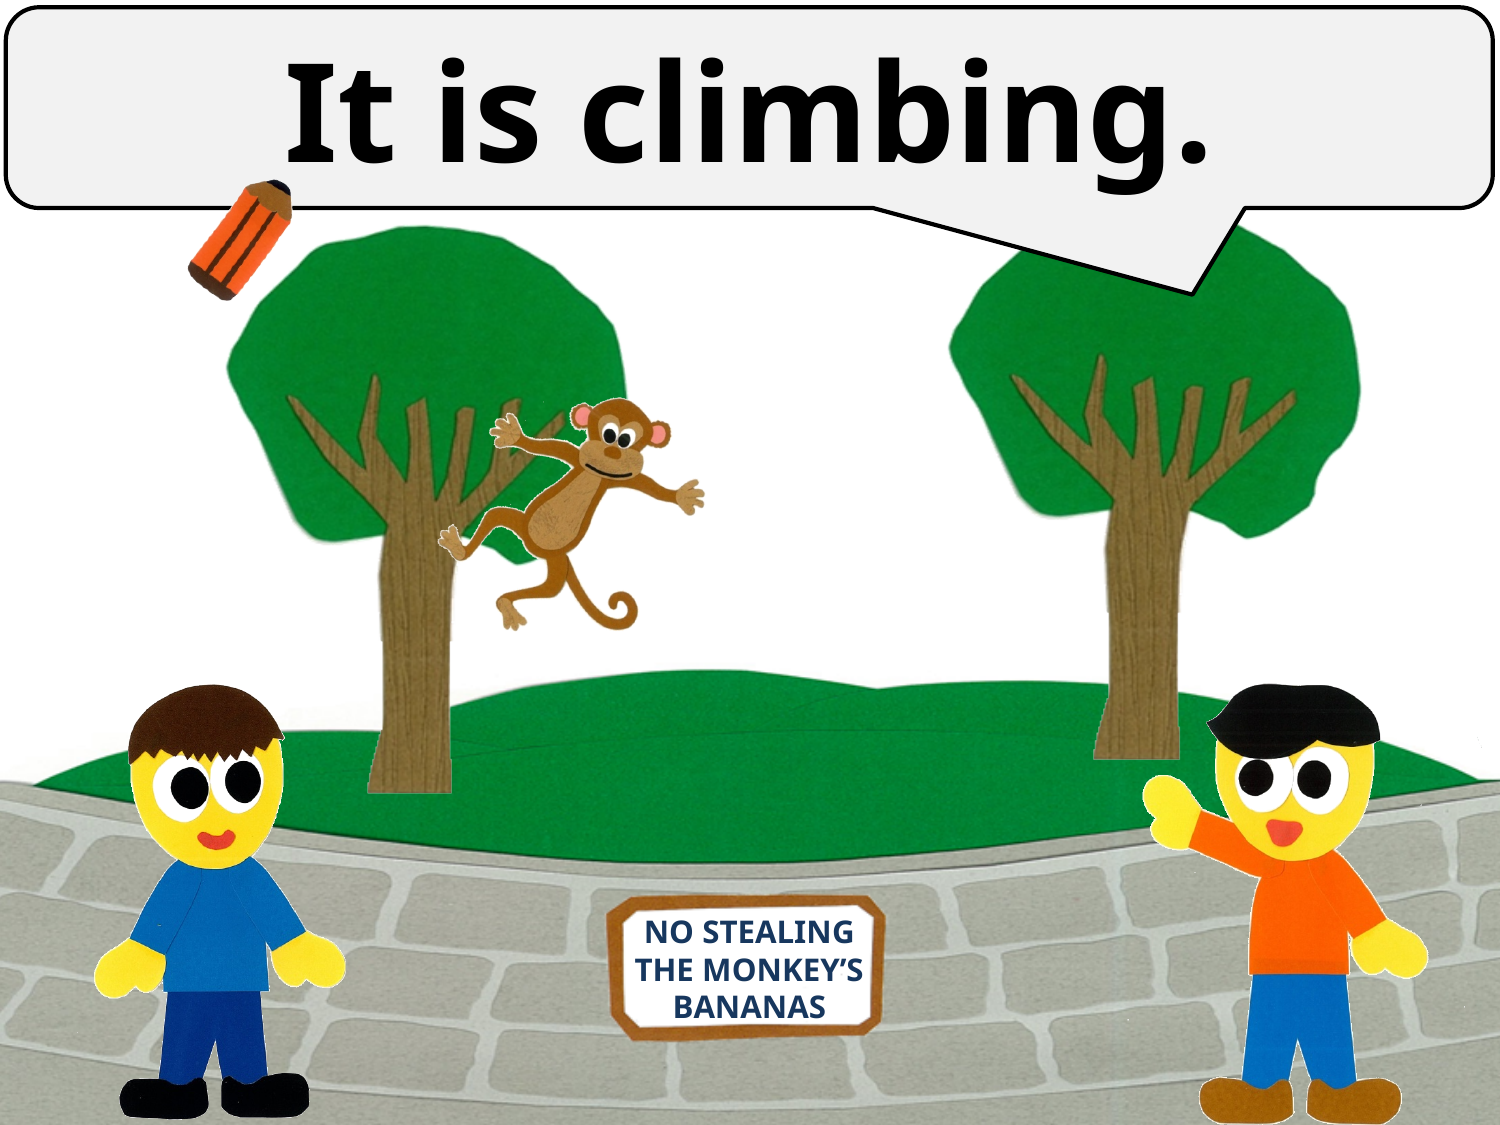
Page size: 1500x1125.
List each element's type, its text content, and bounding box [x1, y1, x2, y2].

text_box It is climbing. [3, 5, 1495, 227]
picture [0, 155, 1500, 1125]
